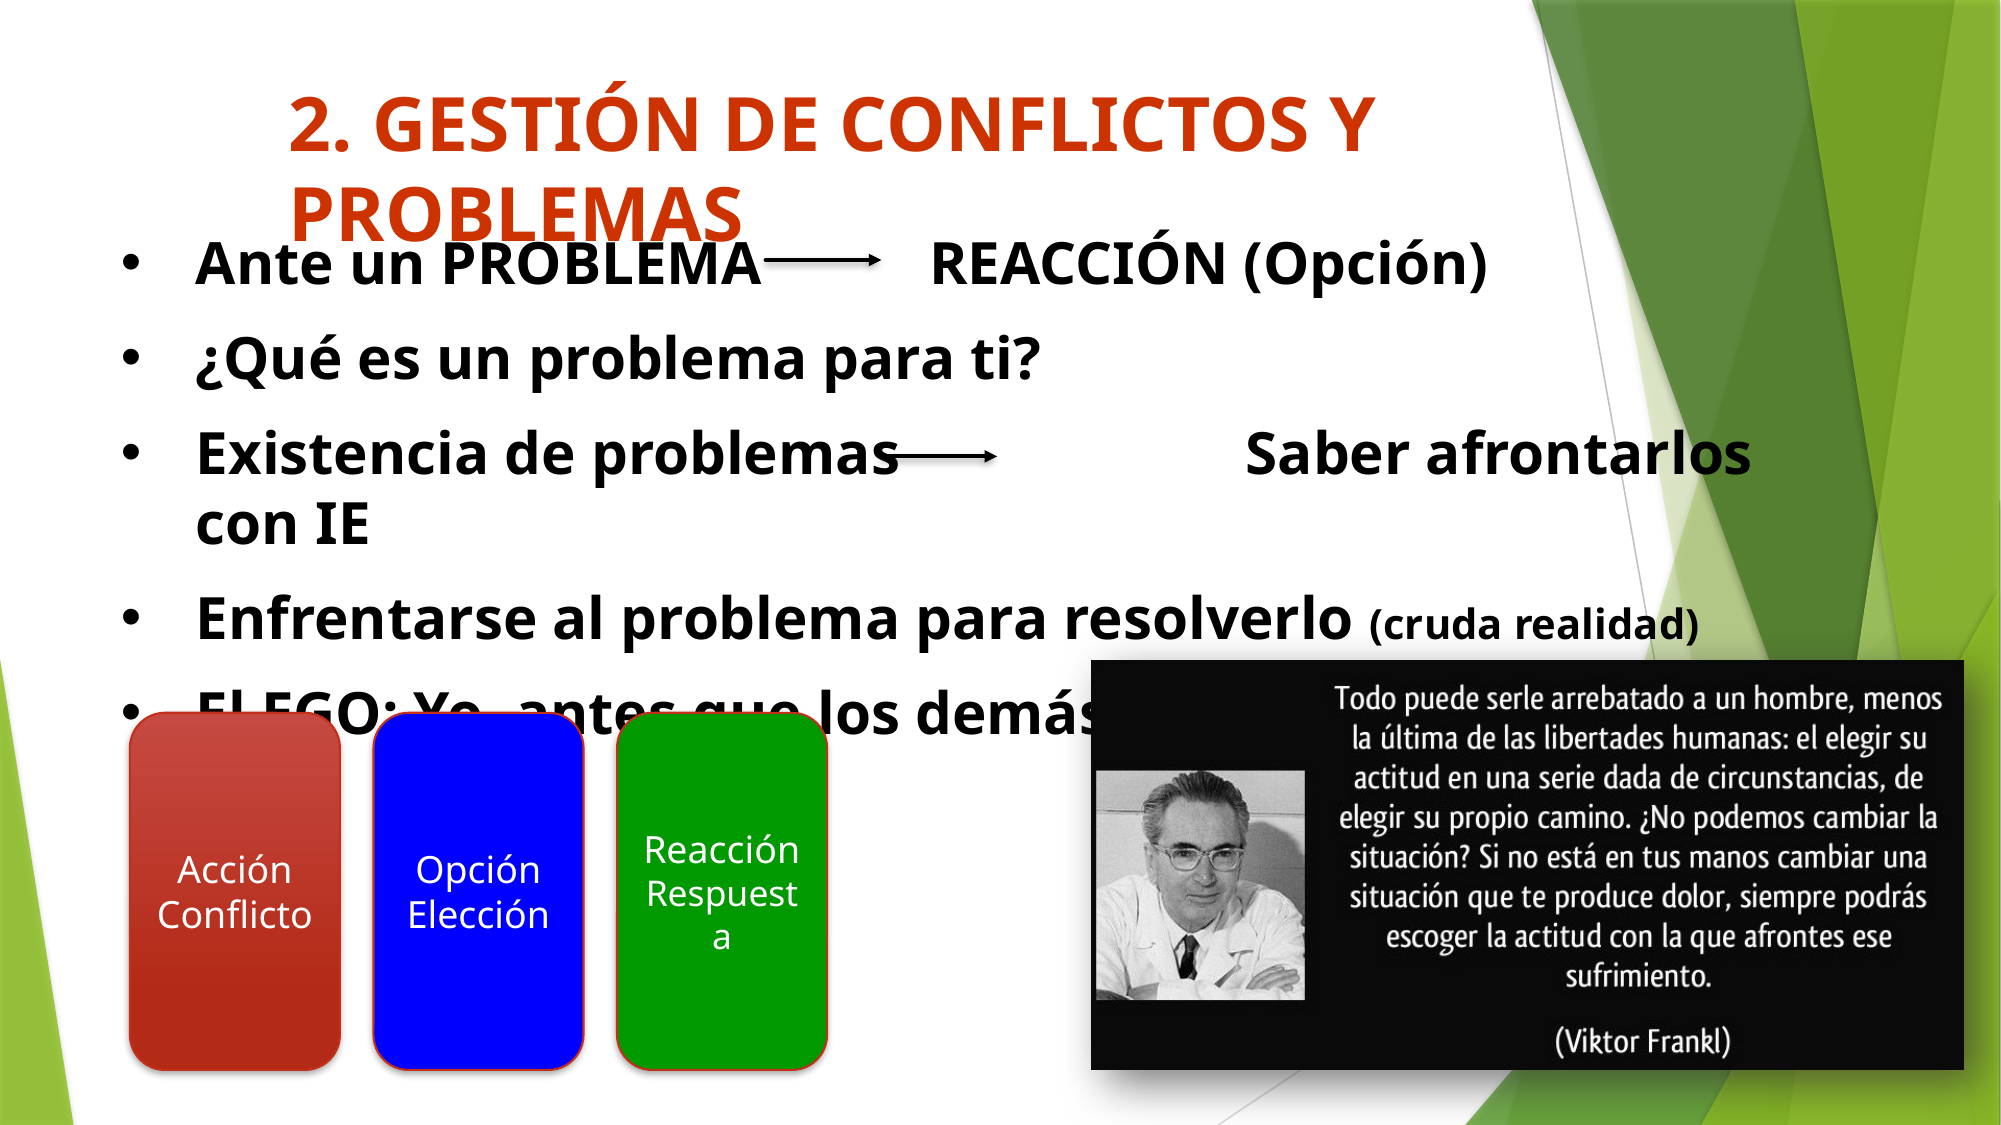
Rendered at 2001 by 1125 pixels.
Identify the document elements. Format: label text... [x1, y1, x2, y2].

text_box Ante un PROBLEMA REACCIÓN (Opción) ¿Qué es un problema para ti? Existencia de problemas Saber afrontarlos con IE Enfrentarse al problema para resolverlo (cruda realidad) El EGO: Yo, antes que los demás [106, 218, 1806, 754]
text_box Opción Elección [372, 711, 585, 1071]
text_box Acción Conflicto [128, 711, 341, 1071]
title 2. GESTIÓN DE CONFLICTOS Y PROBLEMAS [273, 68, 1849, 218]
text_box Reacción Respuesta [615, 711, 829, 1071]
picture [1090, 659, 1965, 1071]
